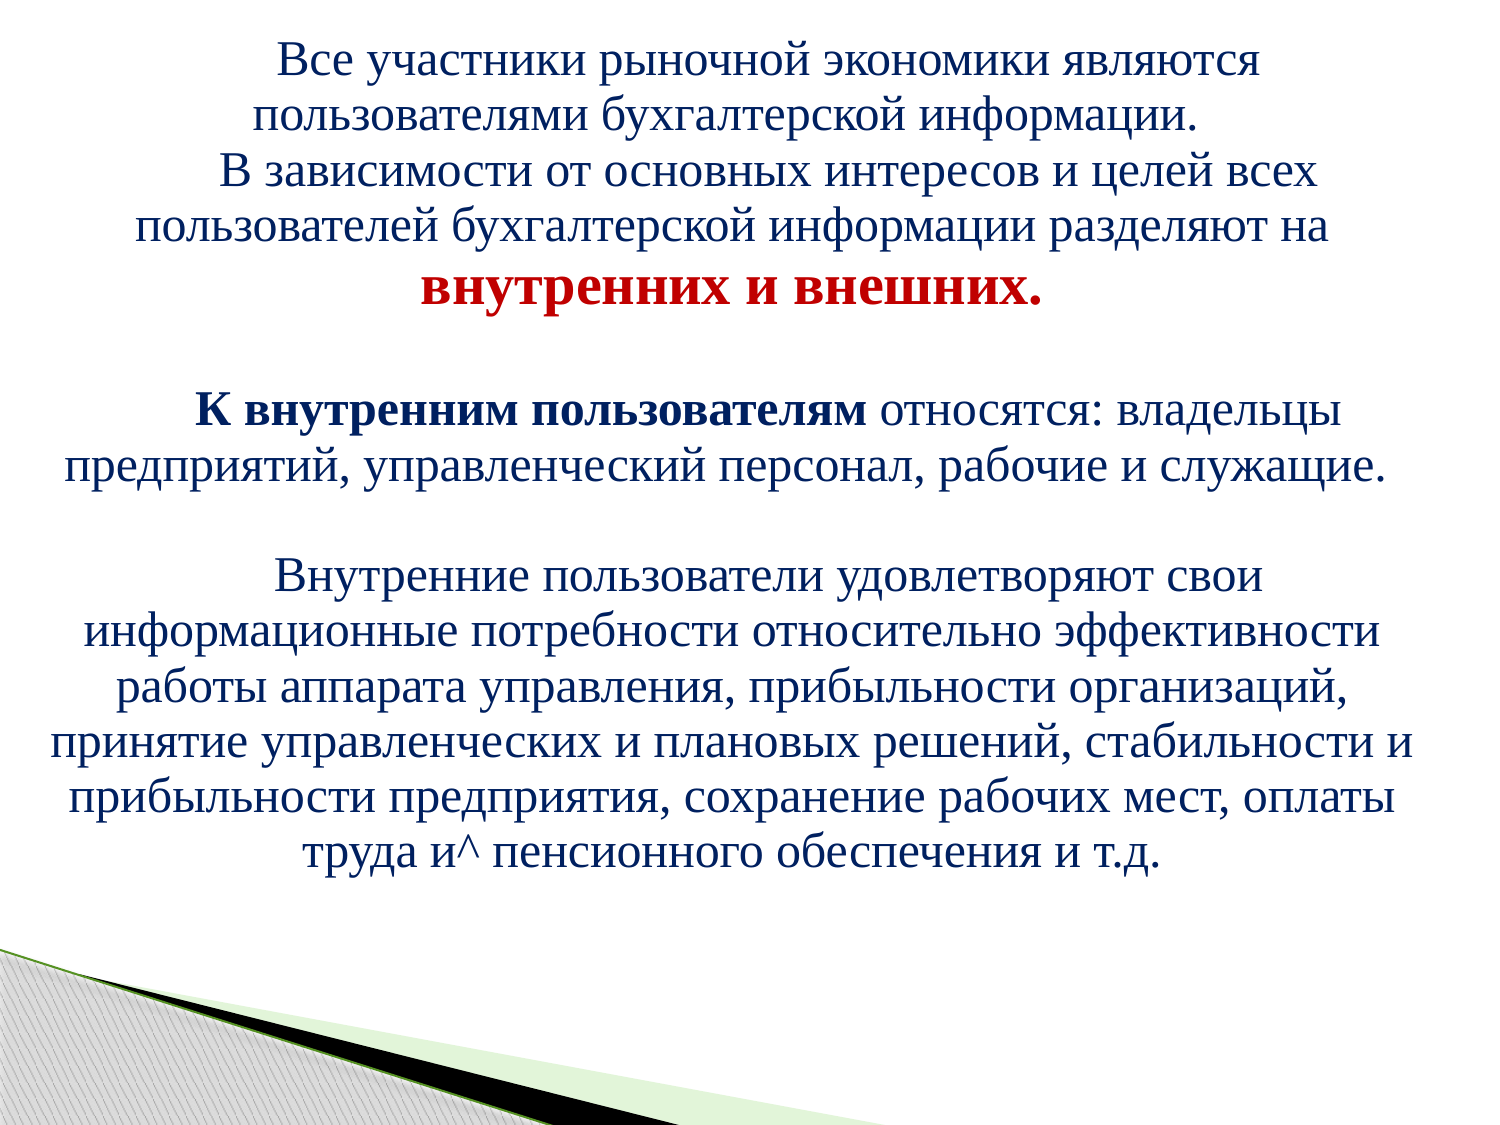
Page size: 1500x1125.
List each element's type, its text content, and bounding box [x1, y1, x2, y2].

text_box [1163, 190, 1195, 296]
table_header Все участники рыночной экономики являются пользователями бухгалтерской информации. В зависимости от основных интересов и целей всех пользователей бухгалтерской информации разделяют на внутренних и внешних. К внутренним пользователям относятся: владельцы предприятий, управленческий персонал, рабочие и служащие. Внутренние пользователи удовлетворяют свои информационные потребности относительно эффективности работы аппарата управления, прибыльности организаций, принятие управленческих и плановых решений, стабильности и прибыльности предприятия, сохранение рабочих мест, оплаты труда и^ пенсионного обеспечения и т.д. [41, 31, 1471, 1023]
